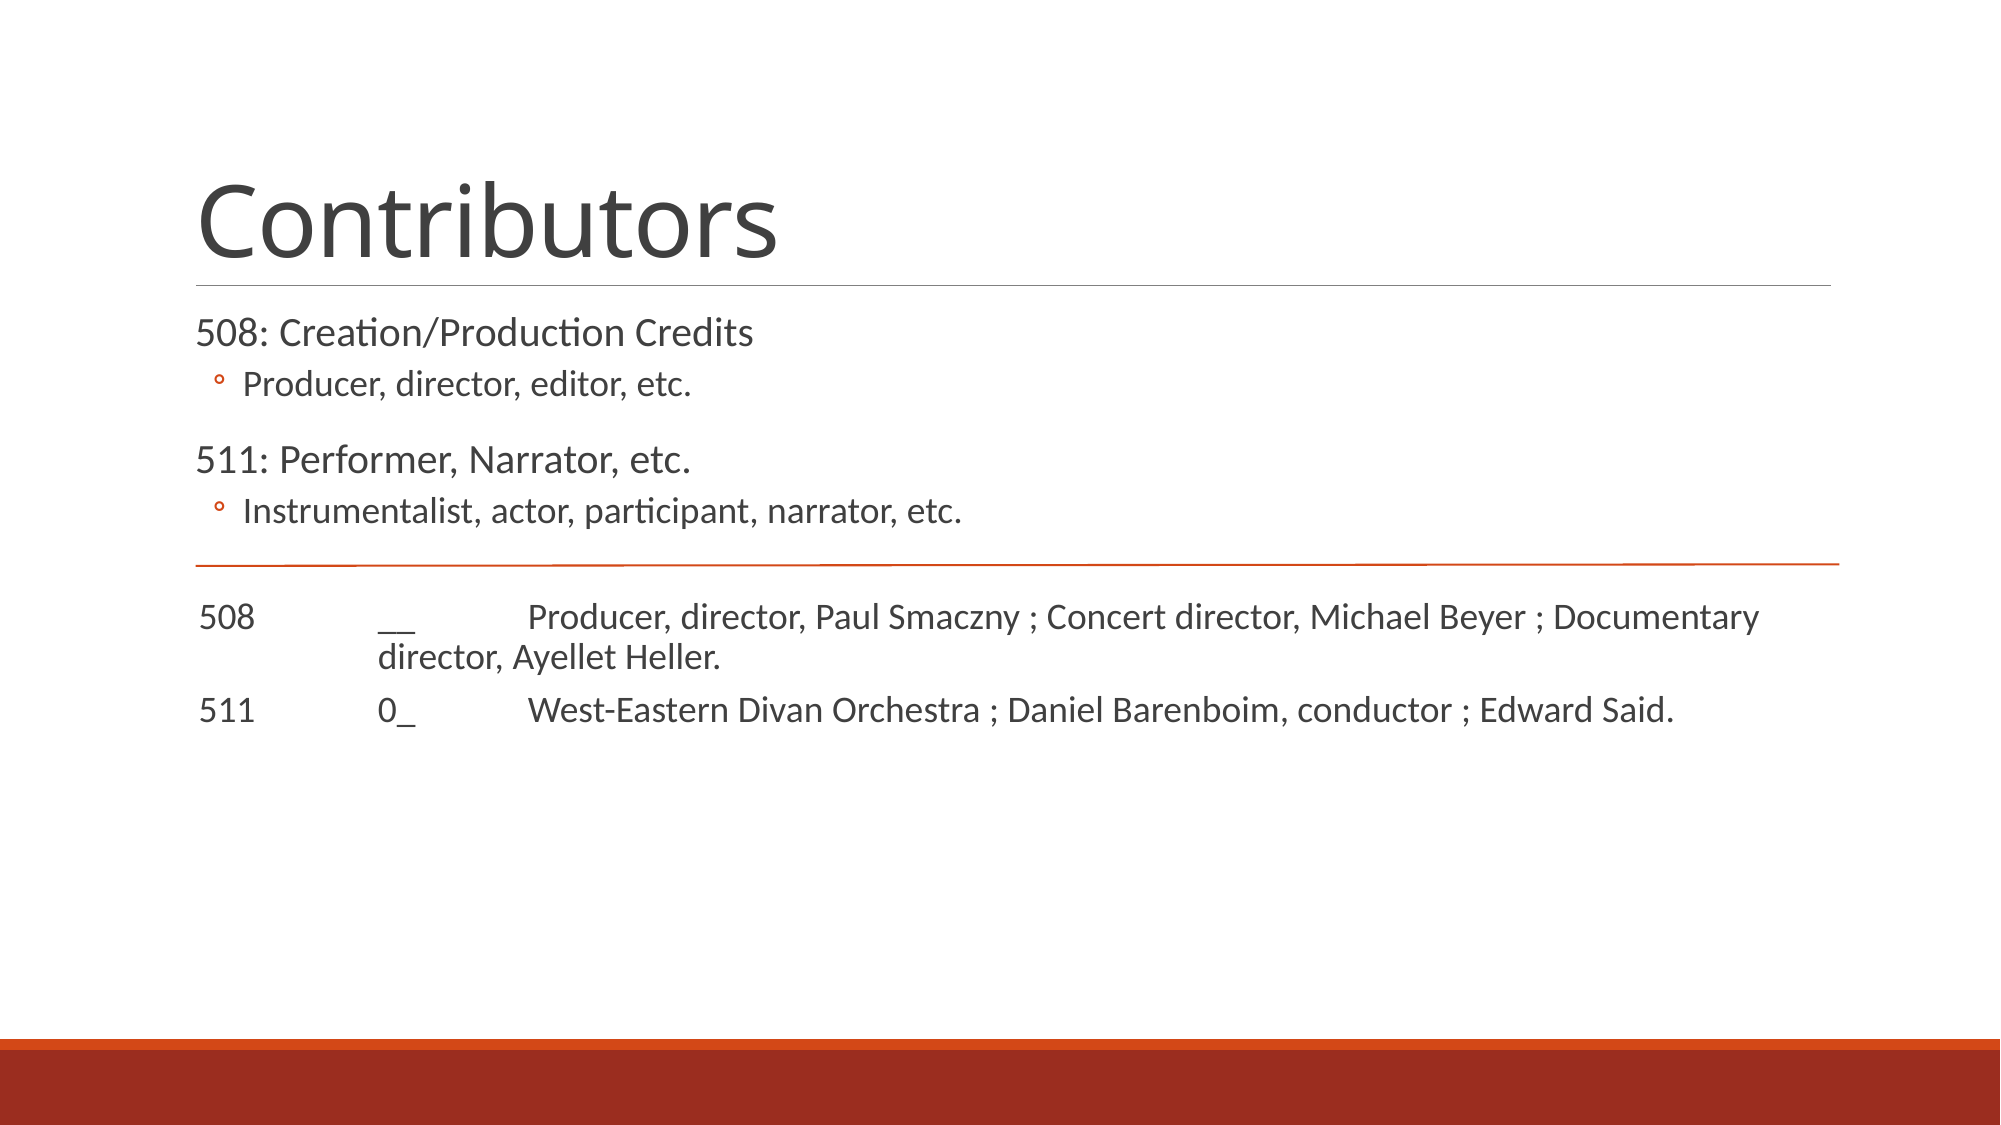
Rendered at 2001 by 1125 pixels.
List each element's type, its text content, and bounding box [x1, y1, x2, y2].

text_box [194, 563, 1840, 567]
list 508: Creation/Production Credits Producer, director, editor, etc. 511: Performer, Narrator, etc. Instrumentalist, actor, participant, narrator, etc. 508 __ Producer, director, Paul Smaczny ; Concert director, Michael Beyer ; Documentary director, Ayellet Heller. 511 0_ West-Eastern Divan Orchestra ; Daniel Barenboim, conductor ; Edward Said. [180, 302, 1830, 963]
title Contributors [180, 47, 1830, 285]
